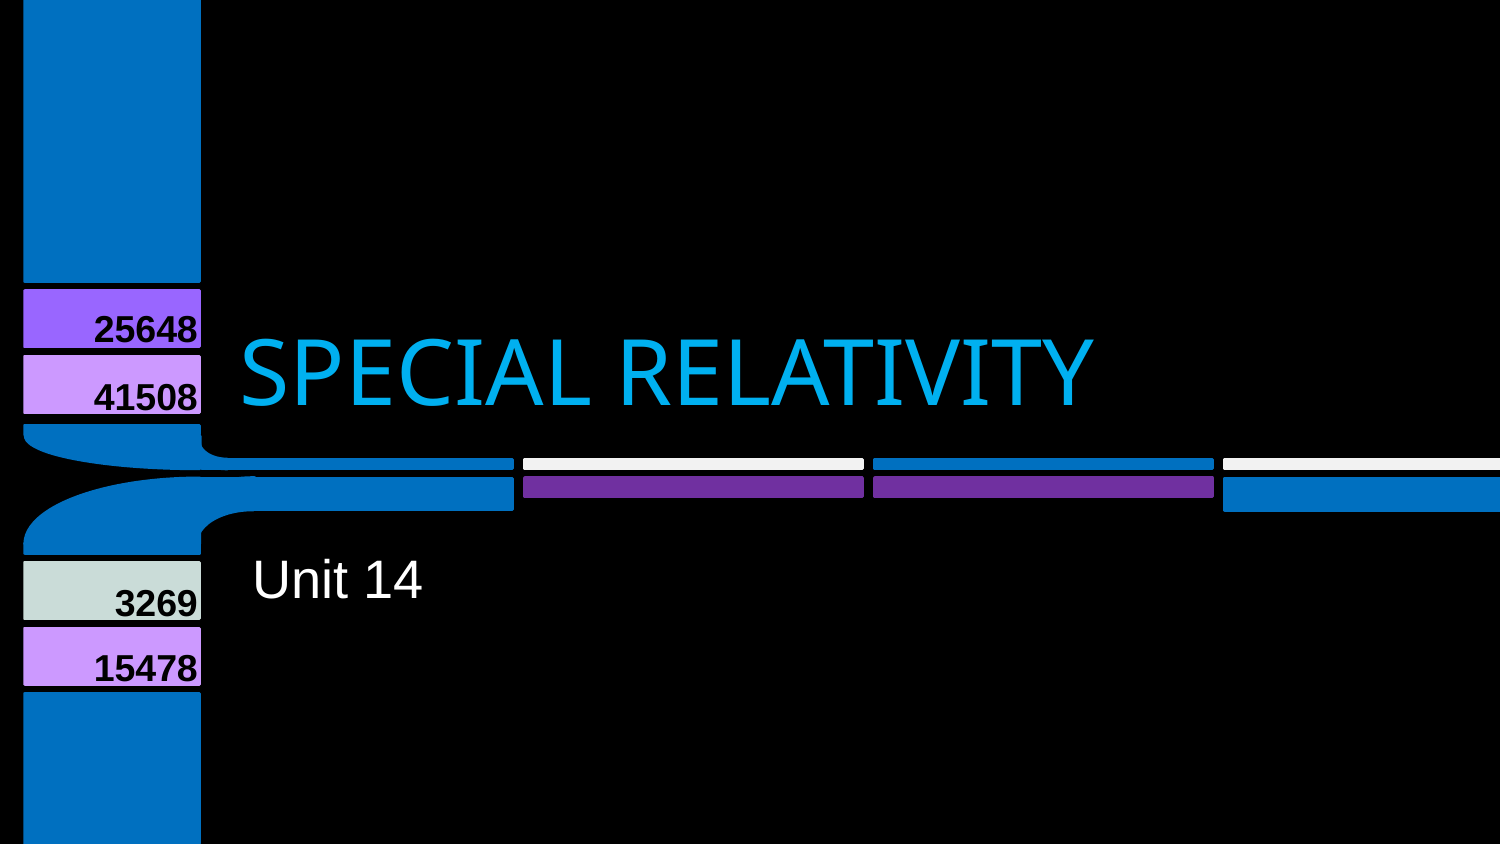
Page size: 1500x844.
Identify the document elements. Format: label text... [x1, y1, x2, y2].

subtitle Unit 14 [237, 534, 1450, 619]
title Special Relativity [225, 206, 1450, 432]
